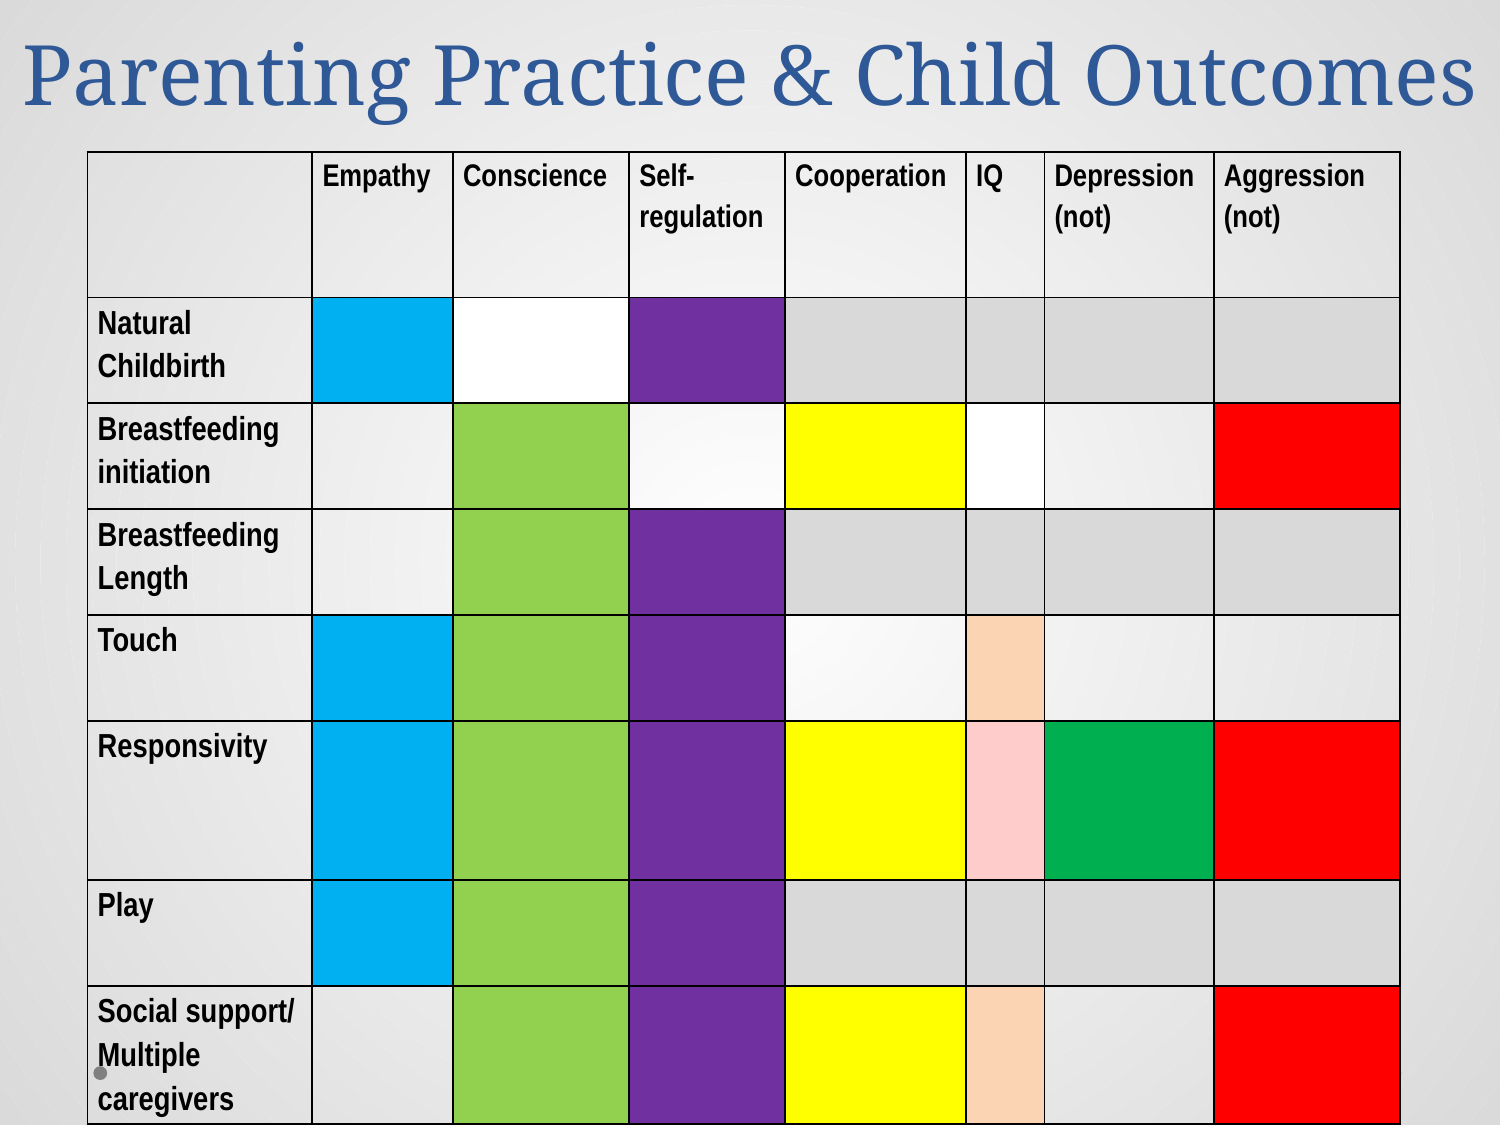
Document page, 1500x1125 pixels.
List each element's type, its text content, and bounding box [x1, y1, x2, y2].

table_cell [1215, 298, 1399, 402]
table_cell [786, 298, 965, 402]
table_cell [1215, 510, 1399, 614]
table_cell [454, 722, 628, 879]
title Parenting Practice & Child Outcomes [0, 0, 1500, 130]
table_cell [313, 881, 452, 985]
table_cell [967, 881, 1044, 985]
table_cell Play [88, 881, 311, 985]
table_cell [967, 298, 1044, 402]
table_cell [630, 404, 784, 508]
table_cell [630, 722, 784, 879]
table_cell [630, 987, 784, 1123]
table_header IQ [967, 153, 1044, 297]
table_header Depression (not) [1045, 153, 1213, 297]
table_cell [967, 987, 1044, 1123]
table_cell Social support/ Multiple caregivers [88, 987, 311, 1123]
table_cell [313, 722, 452, 879]
table_cell [1045, 881, 1213, 985]
table_header Self-regulation [630, 153, 784, 297]
table_header Cooperation [786, 153, 965, 297]
table_cell [1215, 881, 1399, 985]
table_cell [967, 722, 1044, 879]
table_cell [313, 510, 452, 614]
table_cell [786, 510, 965, 614]
table_cell [454, 298, 628, 402]
table_cell [1045, 404, 1213, 508]
table_header Conscience [454, 153, 628, 297]
table_cell Breastfeeding Length [88, 510, 311, 614]
table_cell [1215, 722, 1399, 879]
table_cell Natural Childbirth [88, 298, 311, 402]
table_cell [1045, 298, 1213, 402]
table_cell [1215, 987, 1399, 1123]
table_cell [786, 404, 965, 508]
table_cell [786, 722, 965, 879]
table_cell [967, 404, 1044, 508]
table_cell [313, 298, 452, 402]
table_cell [630, 298, 784, 402]
table_cell [454, 616, 628, 720]
table_cell [786, 616, 965, 720]
table_cell Breastfeeding initiation [88, 404, 311, 508]
table_cell [630, 881, 784, 985]
table_cell [454, 881, 628, 985]
table_cell [1045, 616, 1213, 720]
table_header Empathy [313, 153, 452, 297]
table_cell [1045, 987, 1213, 1123]
table_header Aggression (not) [1215, 153, 1399, 297]
table_cell [630, 510, 784, 614]
table_cell [313, 616, 452, 720]
table_cell [786, 987, 965, 1123]
table_cell [630, 616, 784, 720]
table_header [88, 153, 311, 297]
table_cell [786, 881, 965, 985]
table_cell [313, 404, 452, 508]
table_cell [1215, 404, 1399, 508]
table_cell [454, 987, 628, 1123]
table_cell [454, 510, 628, 614]
table_cell [967, 616, 1044, 720]
table_cell [967, 510, 1044, 614]
table_cell [454, 404, 628, 508]
table_cell [1045, 722, 1213, 879]
table_cell [1045, 510, 1213, 614]
table_cell Responsivity [88, 722, 311, 879]
table_cell [1215, 616, 1399, 720]
table_cell Touch [88, 616, 311, 720]
table_cell [313, 987, 452, 1123]
